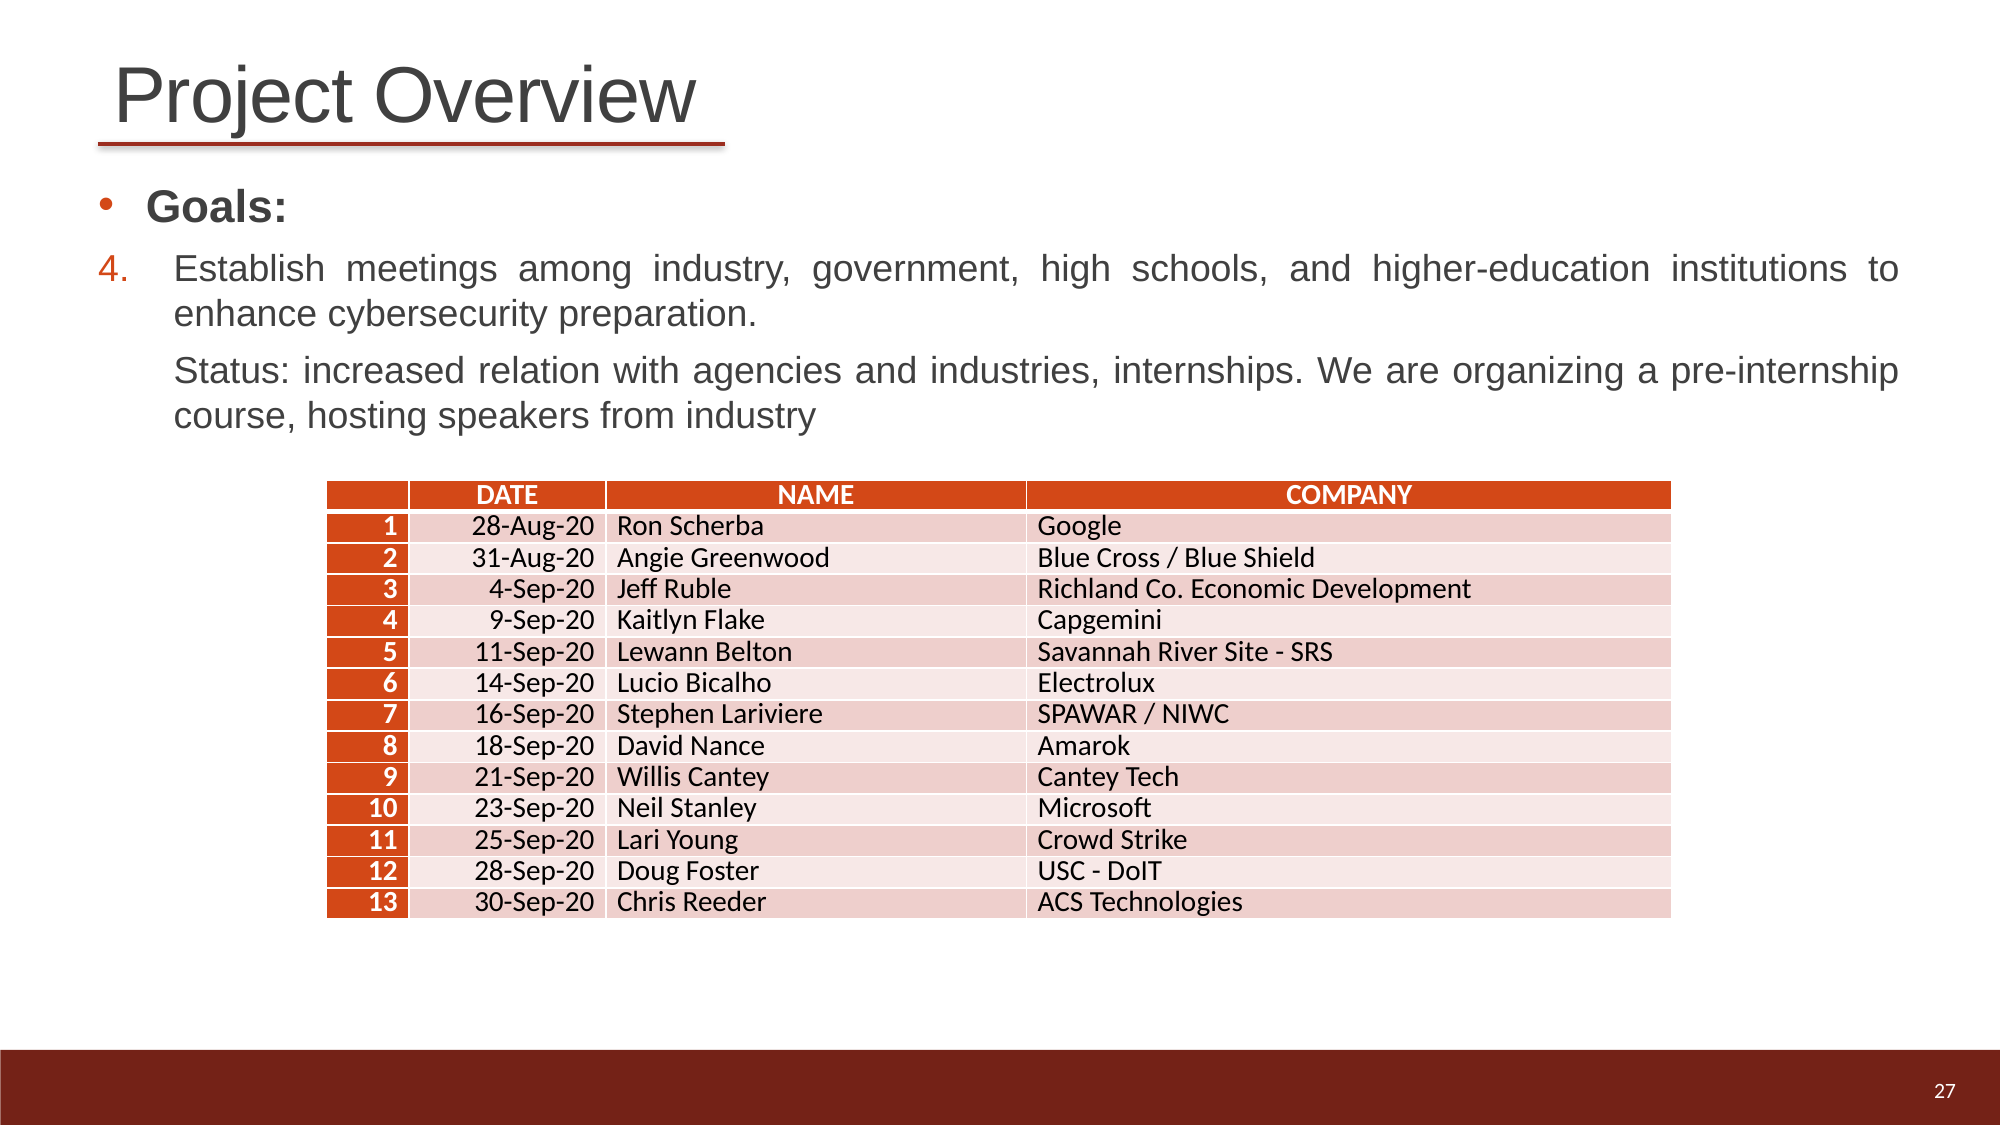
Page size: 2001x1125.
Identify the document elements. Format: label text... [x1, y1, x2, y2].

table_cell Cantey Tech [1027, 763, 1671, 793]
table_cell 7 [327, 701, 408, 730]
table_header DATE [410, 481, 605, 509]
table_header NAME [607, 481, 1026, 509]
table_cell 11 [327, 826, 408, 856]
table_cell Google [1027, 514, 1671, 542]
table_cell 16-Sep-20 [410, 701, 605, 730]
title Project Overview [98, 0, 1900, 146]
table_cell Neil Stanley [607, 795, 1026, 824]
table_cell Electrolux [1027, 669, 1671, 699]
table_cell 4-Sep-20 [410, 575, 605, 605]
table_cell David Nance [607, 732, 1026, 762]
table_cell 2 [327, 544, 408, 573]
table_cell 11-Sep-20 [410, 638, 605, 667]
table_cell Jeff Ruble [607, 575, 1026, 605]
table_cell Chris Reeder [607, 889, 1026, 918]
table_cell 18-Sep-20 [410, 732, 605, 762]
table_cell 28-Sep-20 [410, 857, 605, 887]
table_cell Savannah River Site - SRS [1027, 638, 1671, 667]
table_cell 12 [327, 857, 408, 887]
table_cell Amarok [1027, 732, 1671, 762]
table_cell Blue Cross / Blue Shield [1027, 544, 1671, 573]
table_cell Stephen Lariviere [607, 701, 1026, 730]
table_cell Ron Scherba [607, 514, 1026, 542]
table_cell 9-Sep-20 [410, 606, 605, 636]
table_cell Capgemini [1027, 606, 1671, 636]
table_cell Willis Cantey [607, 763, 1026, 793]
table_cell SPAWAR / NIWC [1027, 701, 1671, 730]
list Goals: Establish meetings among industry, government, high schools, and higher-education institutions to enhance cybersecurity preparation. Status: increased relation with agencies and industries, internships. We are organizing a pre-internship course, hosting speakers from industry [98, 168, 1900, 957]
table_cell Microsoft [1027, 795, 1671, 824]
table_cell 30-Sep-20 [410, 889, 605, 918]
table_cell 10 [327, 795, 408, 824]
table_cell Lucio Bicalho [607, 669, 1026, 699]
table_header [327, 481, 408, 509]
table_cell 21-Sep-20 [410, 763, 605, 793]
table_cell 9 [327, 763, 408, 793]
table_cell 28-Aug-20 [410, 514, 605, 542]
table_cell Crowd Strike [1027, 826, 1671, 856]
table_cell 1 [327, 514, 408, 542]
table_cell 5 [327, 638, 408, 667]
table_cell USC - DoIT [1027, 857, 1671, 887]
slide_number 27 [1756, 1059, 1972, 1120]
table_cell 25-Sep-20 [410, 826, 605, 856]
table_cell 3 [327, 575, 408, 605]
table_cell 14-Sep-20 [410, 669, 605, 699]
table_cell Lari Young [607, 826, 1026, 856]
table_cell ACS Technologies [1027, 889, 1671, 918]
table_cell Angie Greenwood [607, 544, 1026, 573]
table_cell Lewann Belton [607, 638, 1026, 667]
table_cell 8 [327, 732, 408, 762]
table_cell 4 [327, 606, 408, 636]
table_cell 6 [327, 669, 408, 699]
table_cell Kaitlyn Flake [607, 606, 1026, 636]
table_header COMPANY [1027, 481, 1671, 509]
table_cell 13 [327, 889, 408, 918]
table_cell 31-Aug-20 [410, 544, 605, 573]
table_cell Richland Co. Economic Development [1027, 575, 1671, 605]
table_cell Doug Foster [607, 857, 1026, 887]
table_cell 23-Sep-20 [410, 795, 605, 824]
